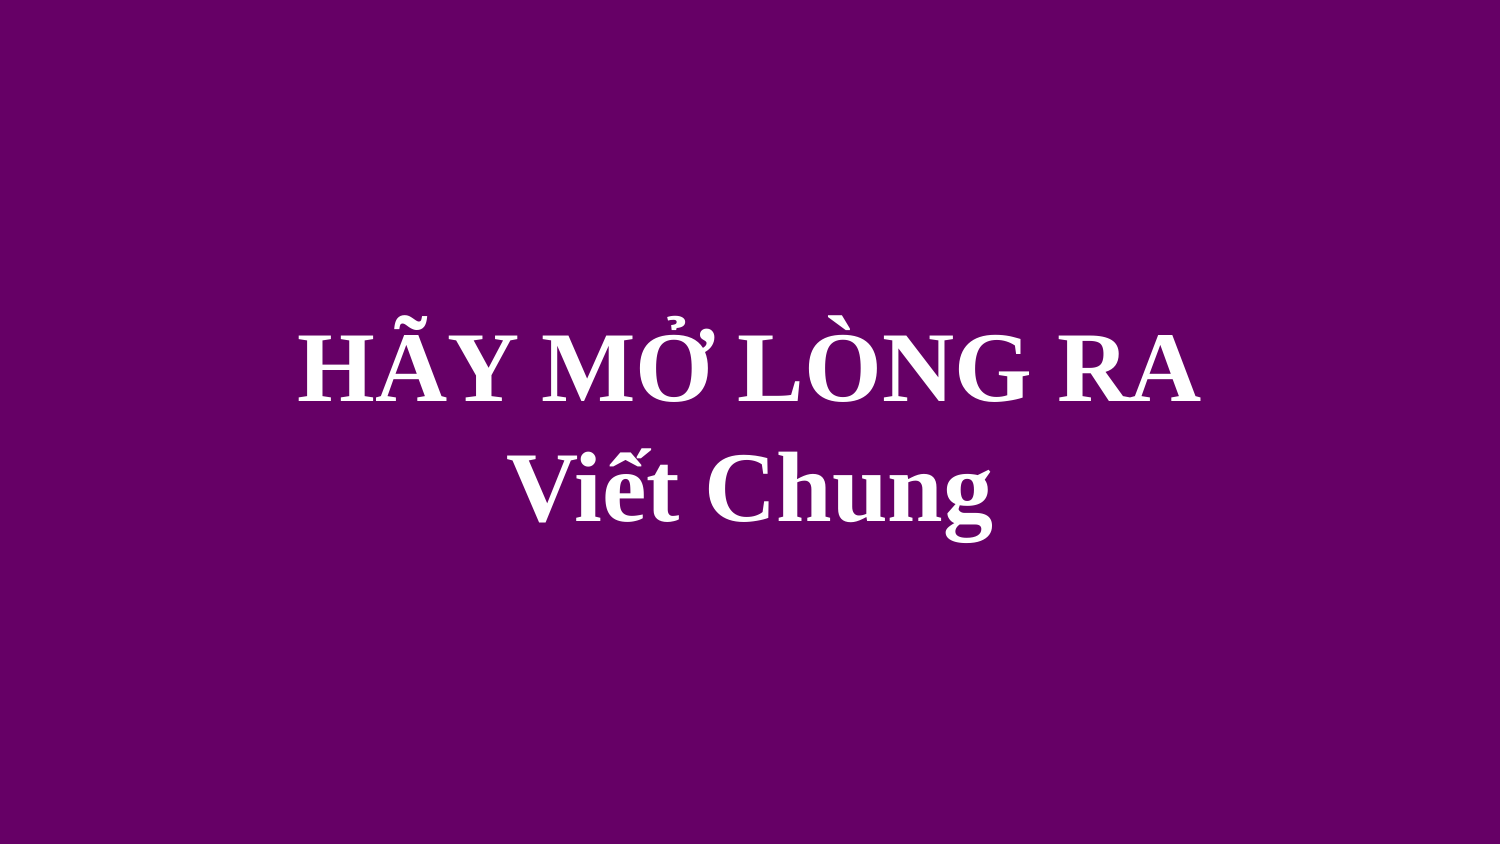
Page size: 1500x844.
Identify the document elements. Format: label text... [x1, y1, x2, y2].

title HÃY MỞ LÒNG RA Viết Chung [0, 0, 1500, 844]
